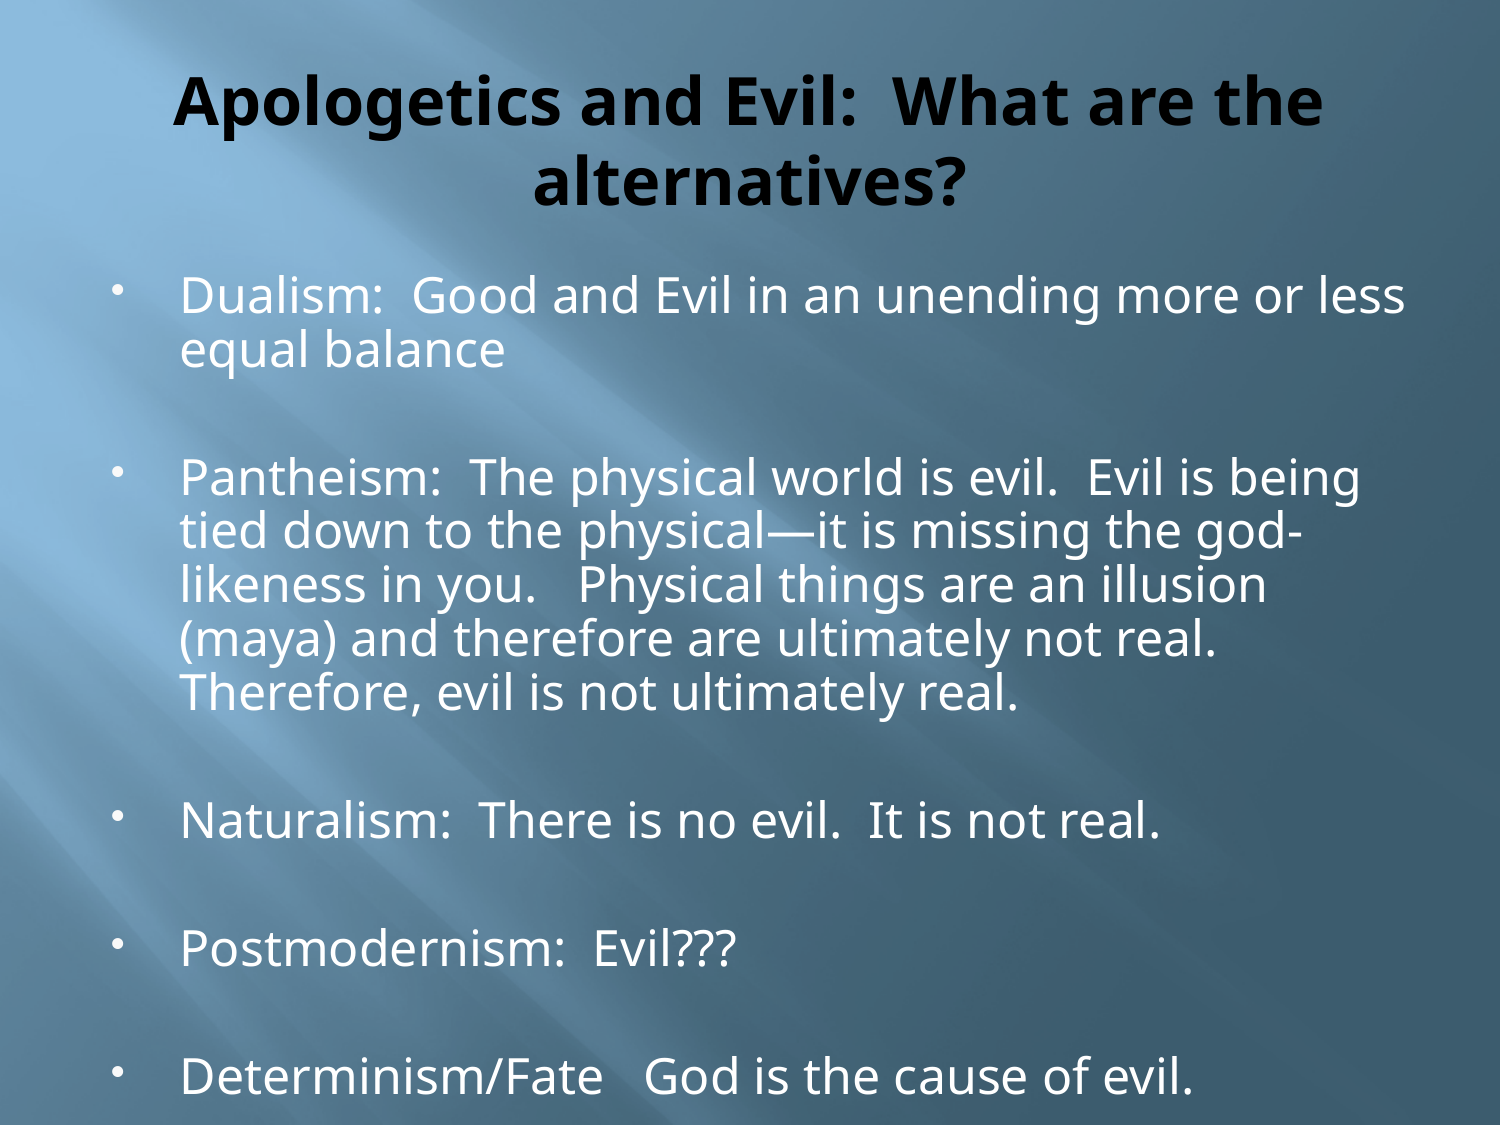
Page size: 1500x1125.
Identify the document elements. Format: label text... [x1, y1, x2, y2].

list Dualism: Good and Evil in an unending more or less equal balance Pantheism: The physical world is evil. Evil is being tied down to the physical—it is missing the god-likeness in you. Physical things are an illusion (maya) and therefore are ultimately not real. Therefore, evil is not ultimately real. Naturalism: There is no evil. It is not real. Postmodernism: Evil??? Determinism/Fate God is the cause of evil. [75, 262, 1425, 1125]
title Apologetics and Evil: What are the alternatives? [75, 45, 1425, 233]
